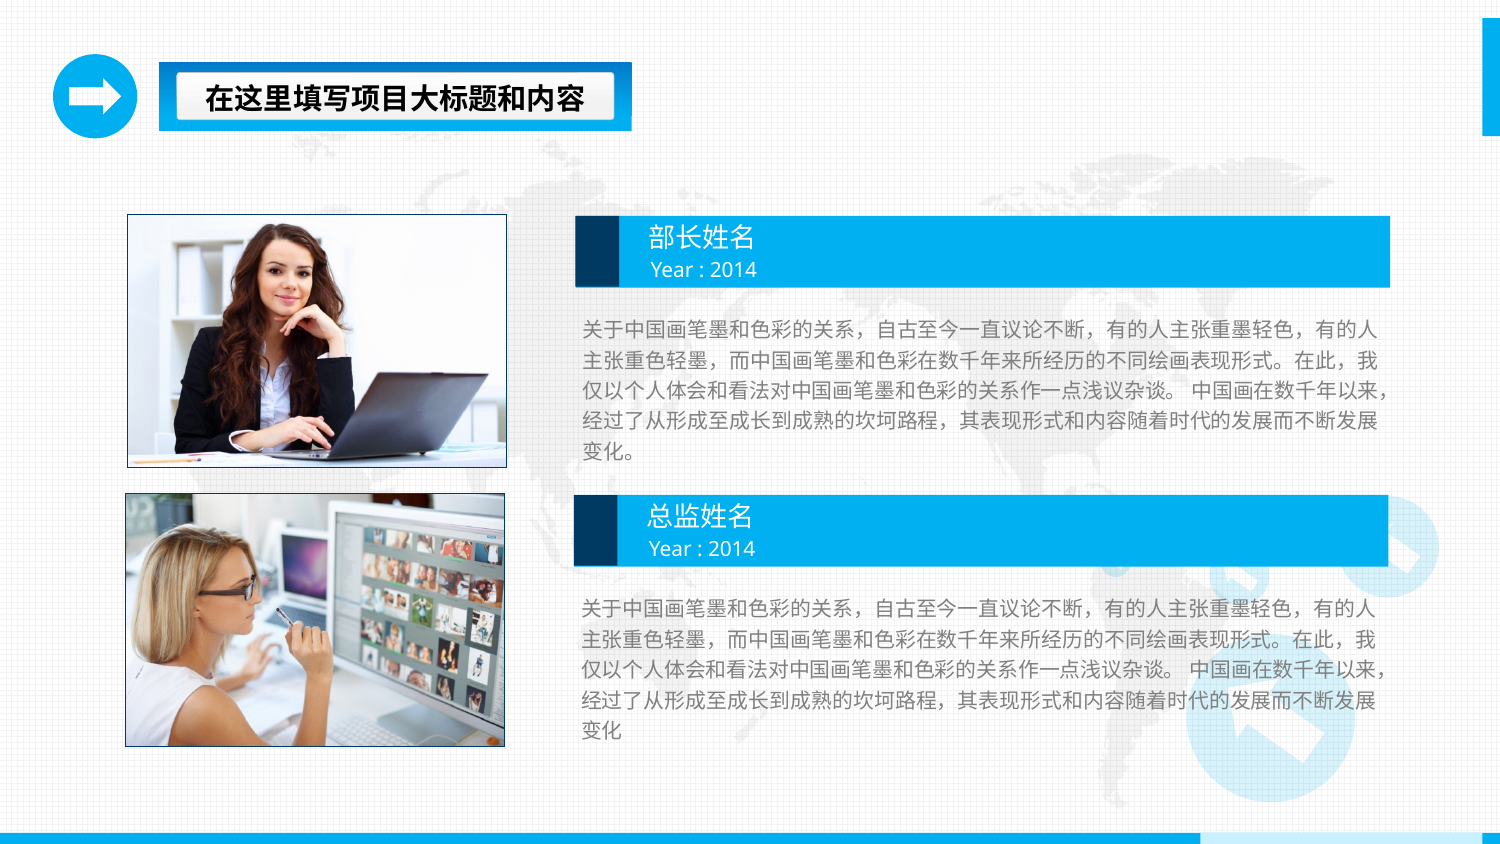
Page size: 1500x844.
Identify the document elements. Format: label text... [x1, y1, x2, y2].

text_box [575, 215, 1391, 288]
text_box [1480, 16, 1500, 138]
text_box [50, 52, 140, 141]
text_box 关于中国画笔墨和色彩的关系，自古至今一直议论不断，有的人主张重墨轻色，有的人主张重色轻墨，而中国画笔墨和色彩在数千年来所经历的不同绘画表现形式。在此，我仅以个人体会和看法对中国画笔墨和色彩的关系作一点浅议杂谈。 中国画在数千年以来，经过了从形成至成长到成熟的坎坷路程，其表现形式和内容随着时代的发展而不断发展变化 [572, 586, 1385, 747]
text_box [158, 62, 632, 131]
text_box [573, 494, 1389, 567]
text_box 关于中国画笔墨和色彩的关系，自古至今一直议论不断，有的人主张重墨轻色，有的人主张重色轻墨，而中国画笔墨和色彩在数千年来所经历的不同绘画表现形式。在此，我仅以个人体会和看法对中国画笔墨和色彩的关系作一点浅议杂谈。 中国画在数千年以来，经过了从形成至成长到成熟的坎坷路程，其表现形式和内容随着时代的发展而不断发展变化。 [574, 307, 1387, 468]
picture [125, 119, 1335, 819]
